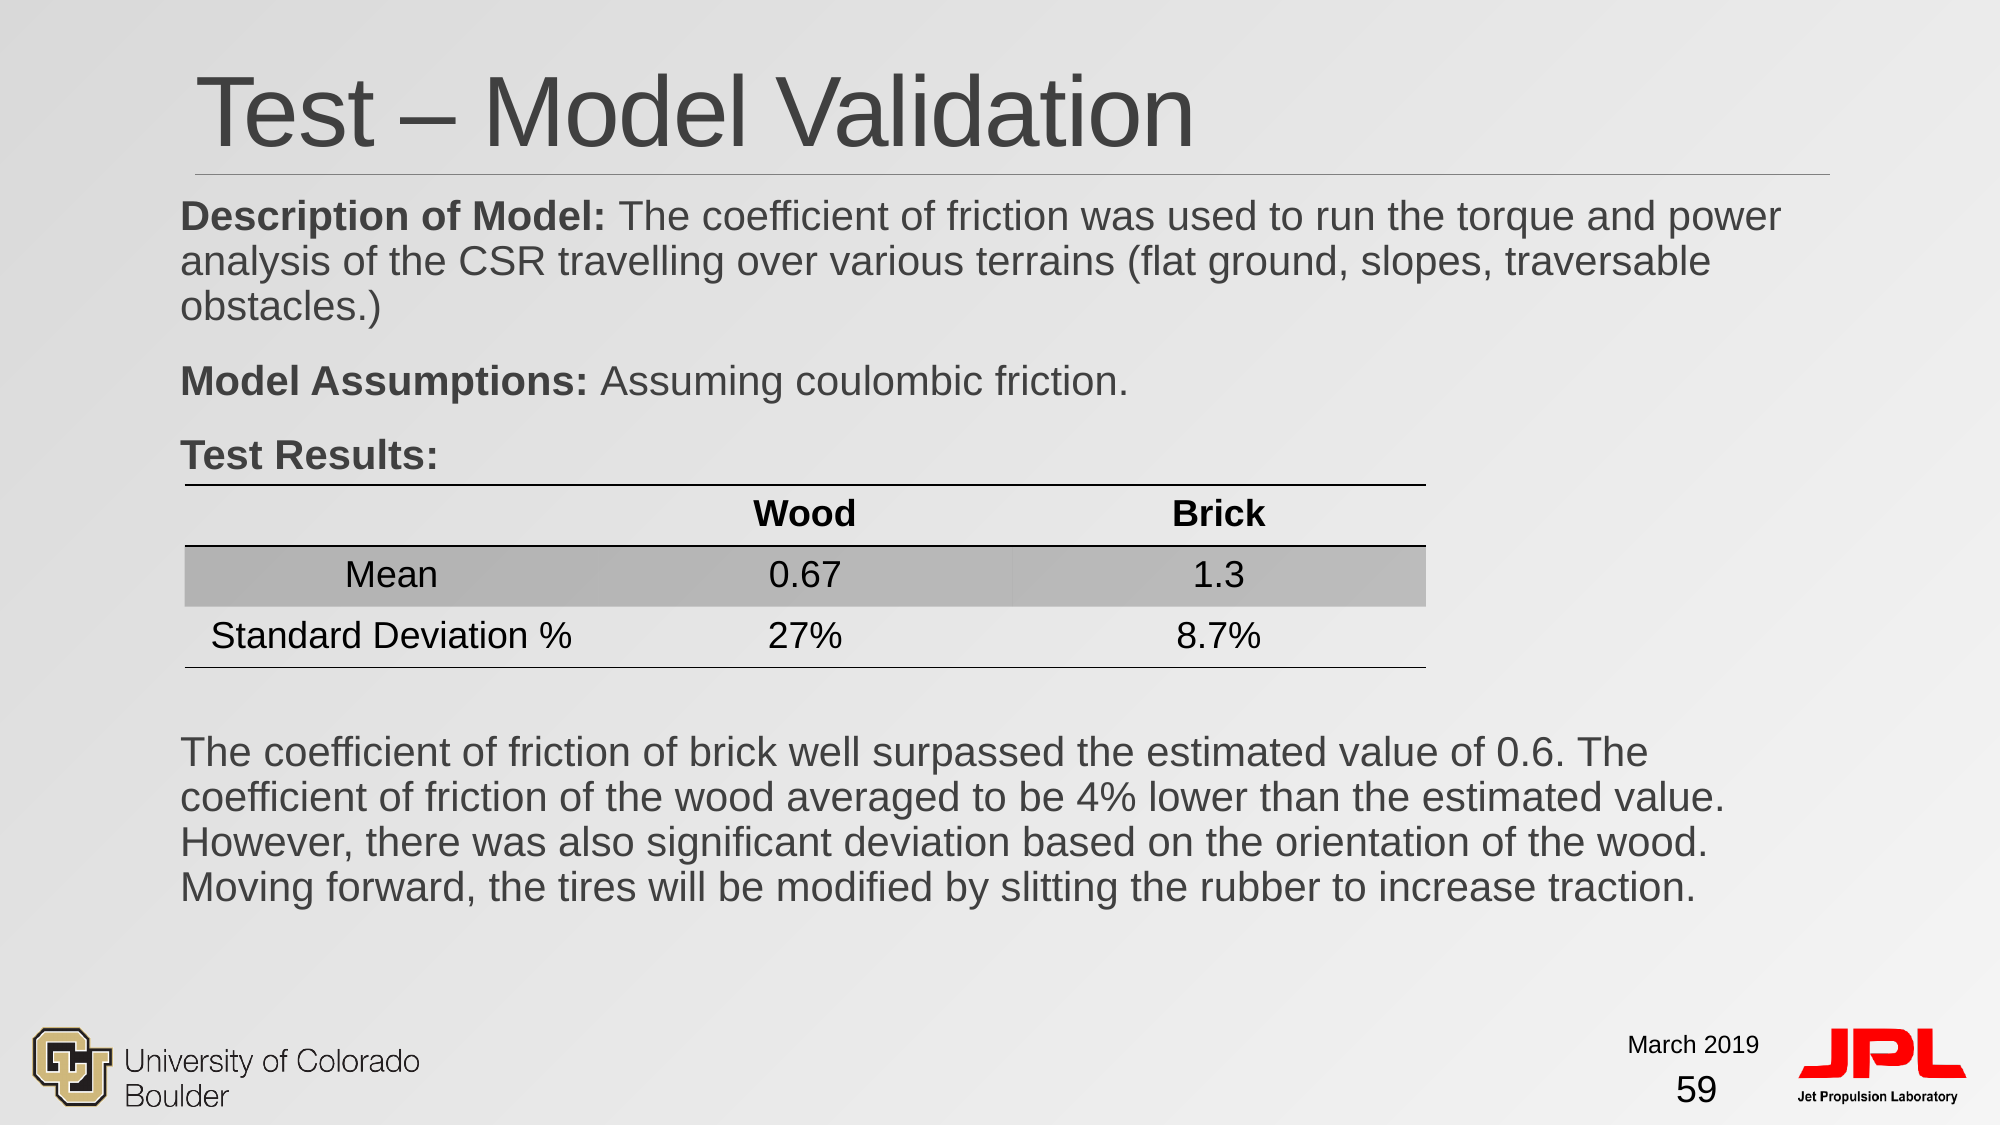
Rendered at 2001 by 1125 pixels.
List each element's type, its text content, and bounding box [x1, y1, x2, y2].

table_header [185, 486, 598, 545]
table_header Brick [1012, 486, 1426, 545]
table_cell 27% [598, 607, 1012, 667]
picture [32, 1027, 419, 1107]
table_cell Mean [185, 547, 598, 607]
slide_number 59 [1661, 1058, 1775, 1118]
title Test – Model Validation [180, 47, 1830, 175]
table_cell 1.3 [1012, 547, 1426, 607]
table_cell Standard Deviation % [185, 607, 598, 667]
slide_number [1566, 1021, 1775, 1056]
picture [1795, 1027, 2001, 1107]
table_cell 0.67 [598, 547, 1012, 607]
table_cell 8.7% [1012, 607, 1426, 667]
list Description of Model: The coefficient of friction was used to run the torque and power analysis of the CSR travelling over various terrains (flat ground, slopes, traversable obstacles.) Model Assumptions: Assuming coulombic friction. Test Results: The coefficient of friction of brick well surpassed the estimated value of 0.6. The coefficient of friction of the wood averaged to be 4% lower than the estimated value. However, there was also significant deviation based on the orientation of the wood. Moving forward, the tires will be modified by slitting the rubber to increase traction. [180, 187, 1830, 963]
table_header Wood [598, 486, 1012, 545]
